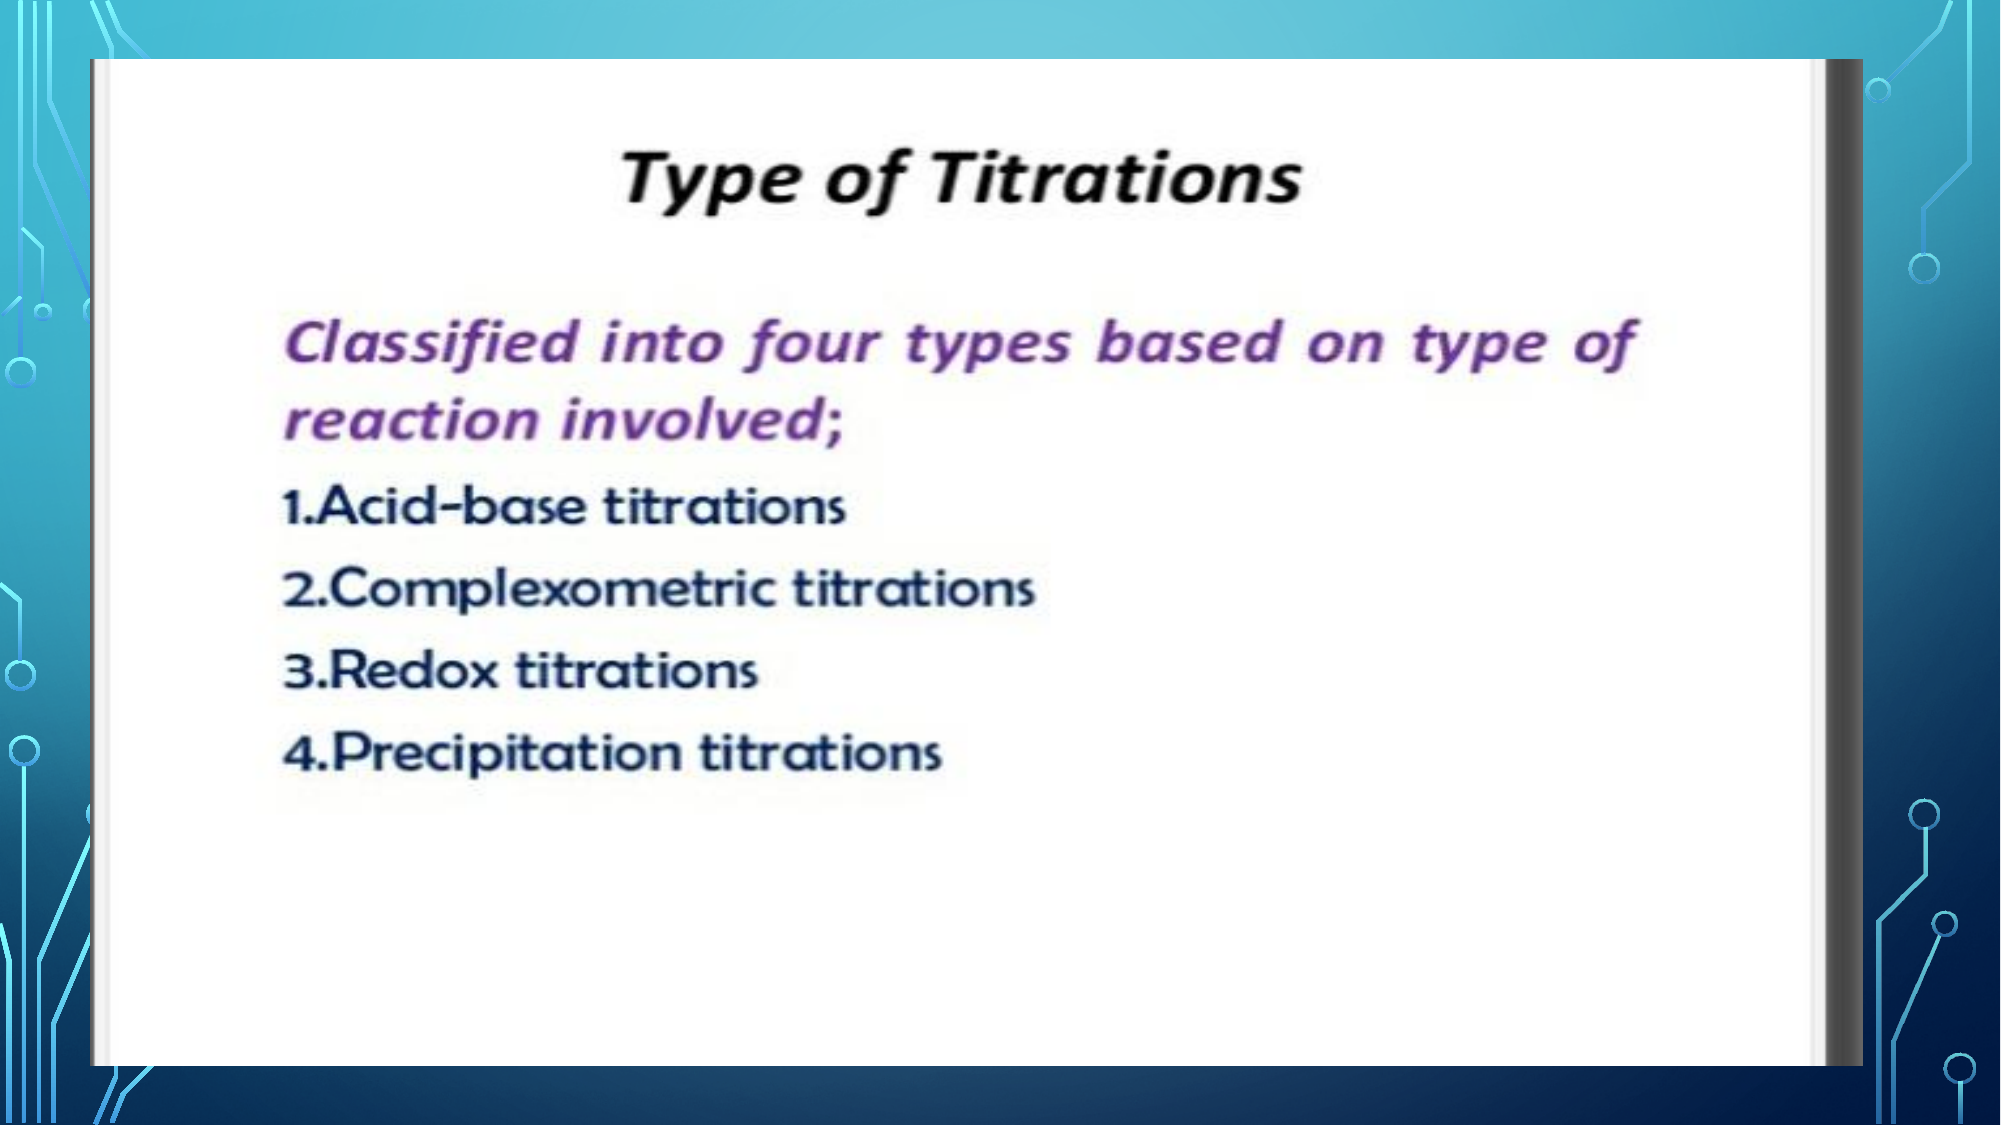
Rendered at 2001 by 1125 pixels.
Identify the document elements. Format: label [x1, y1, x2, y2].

list [90, 59, 1863, 1066]
